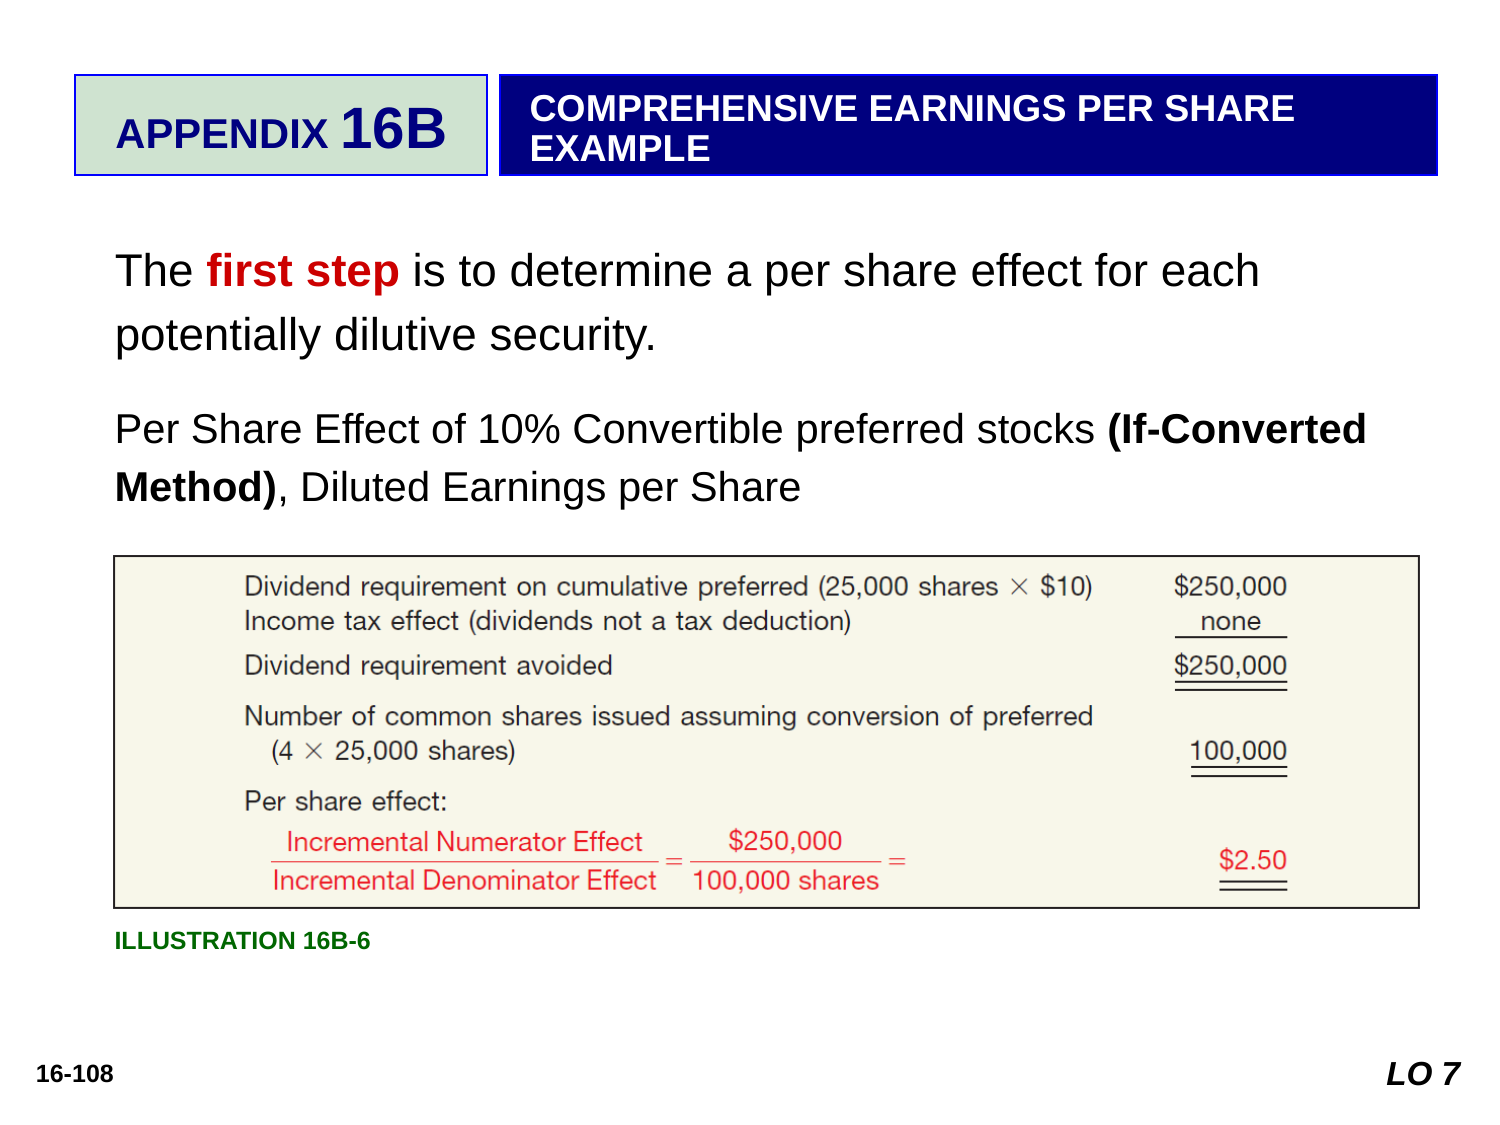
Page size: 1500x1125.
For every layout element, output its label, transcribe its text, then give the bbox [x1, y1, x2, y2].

text_box ILLUSTRATION 16B-6 [99, 917, 1313, 963]
text_box APPENDIX 16B [75, 75, 488, 175]
text_box LO 7 [1337, 1044, 1475, 1100]
text_box Per Share Effect of 10% Convertible preferred stocks (If-Converted Method), Diluted Earnings per Share [99, 387, 1438, 518]
picture [108, 552, 1426, 913]
text_box COMPREHENSIVE EARNINGS PER SHARE EXAMPLE [500, 75, 1438, 175]
text_box The first step is to determine a per share effect for each potentially dilutive security. [99, 225, 1425, 367]
